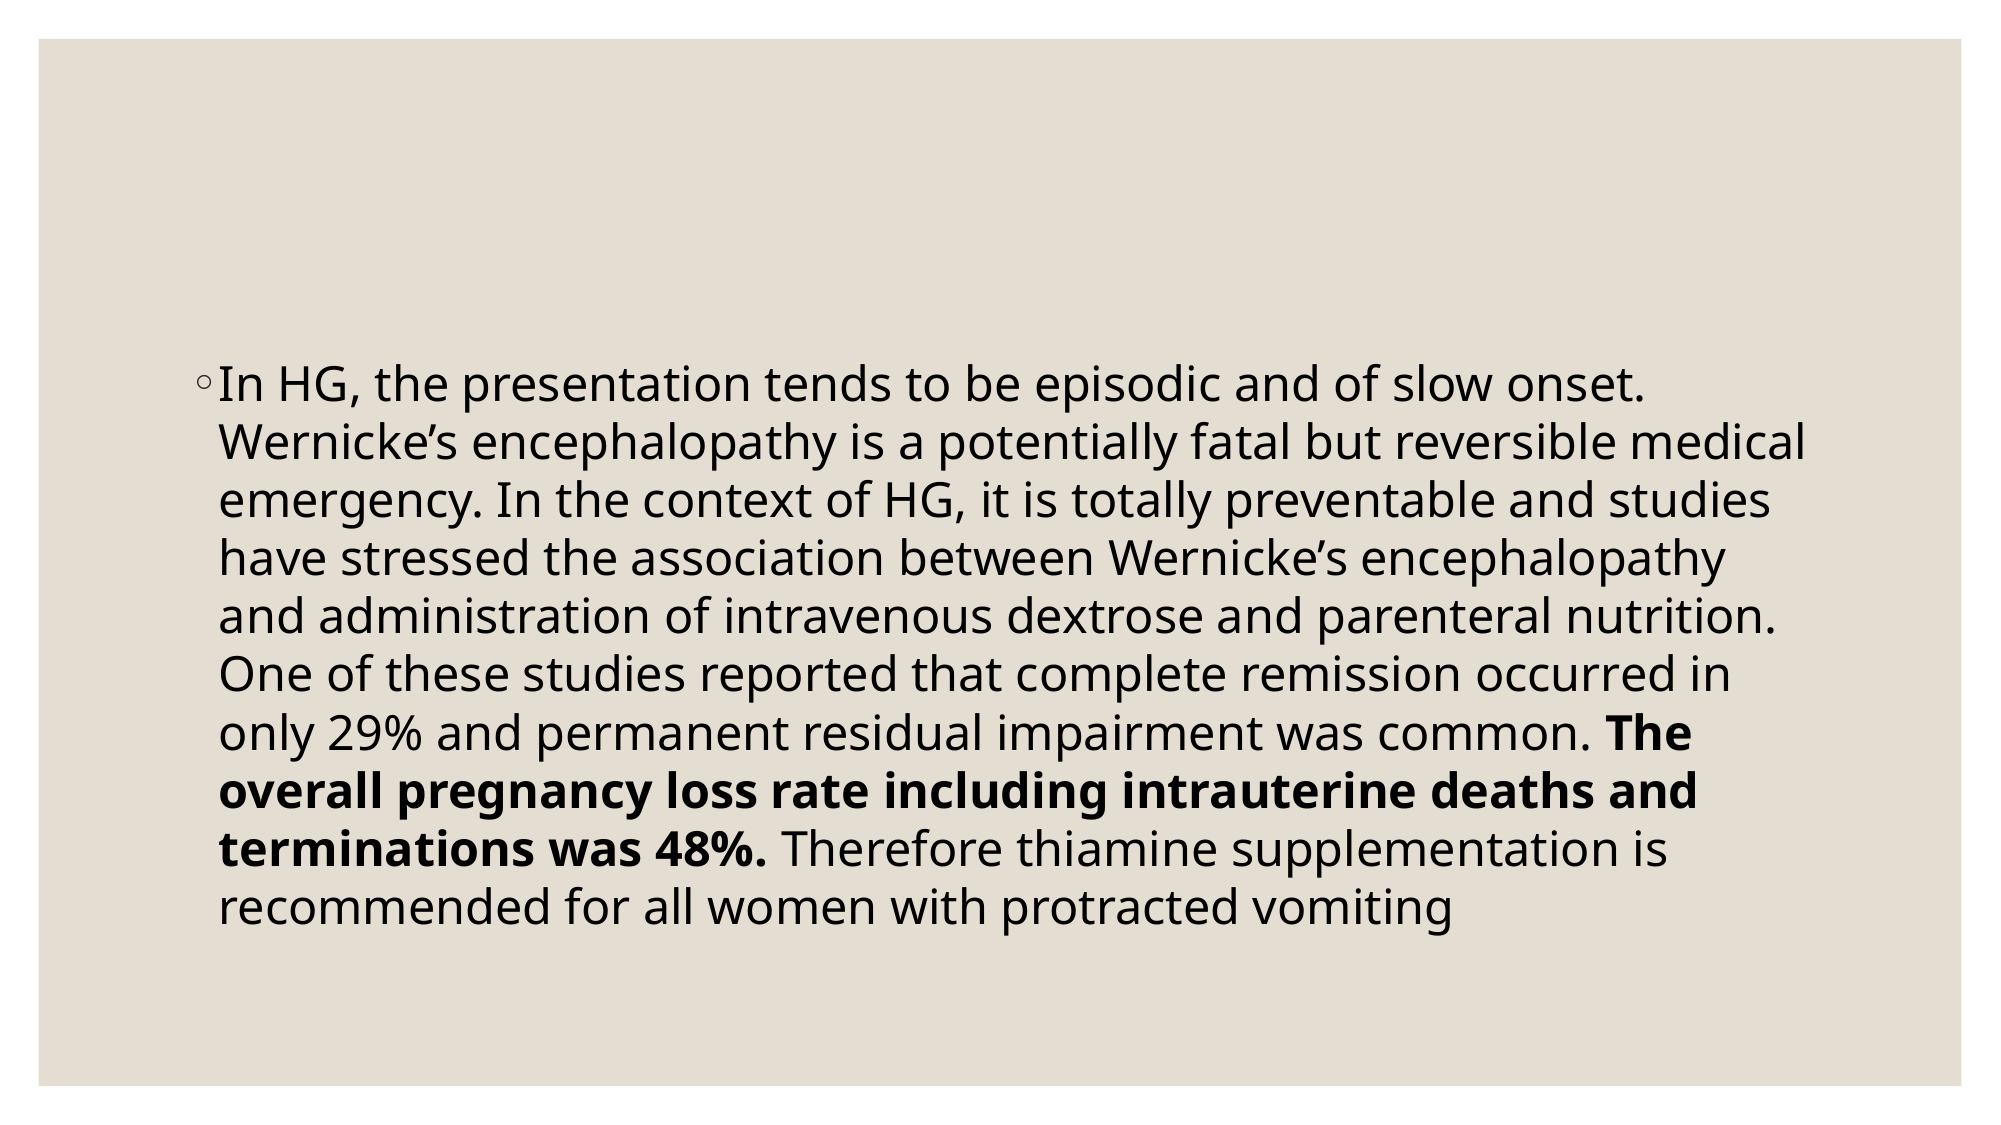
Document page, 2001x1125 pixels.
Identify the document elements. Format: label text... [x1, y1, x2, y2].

list In HG, the presentation tends to be episodic and of slow onset. Wernicke’s encephalopathy is a potentially fatal but reversible medical emergency. In the context of HG, it is totally preventable and studies have stressed the association between Wernicke’s encephalopathy and administration of intravenous dextrose and parenteral nutrition. One of these studies reported that complete remission occurred in only 29% and permanent residual impairment was common. The overall pregnancy loss rate including intrauterine deaths and terminations was 48%. Therefore thiamine supplementation is recommended for all women with protracted vomiting [174, 345, 1825, 990]
